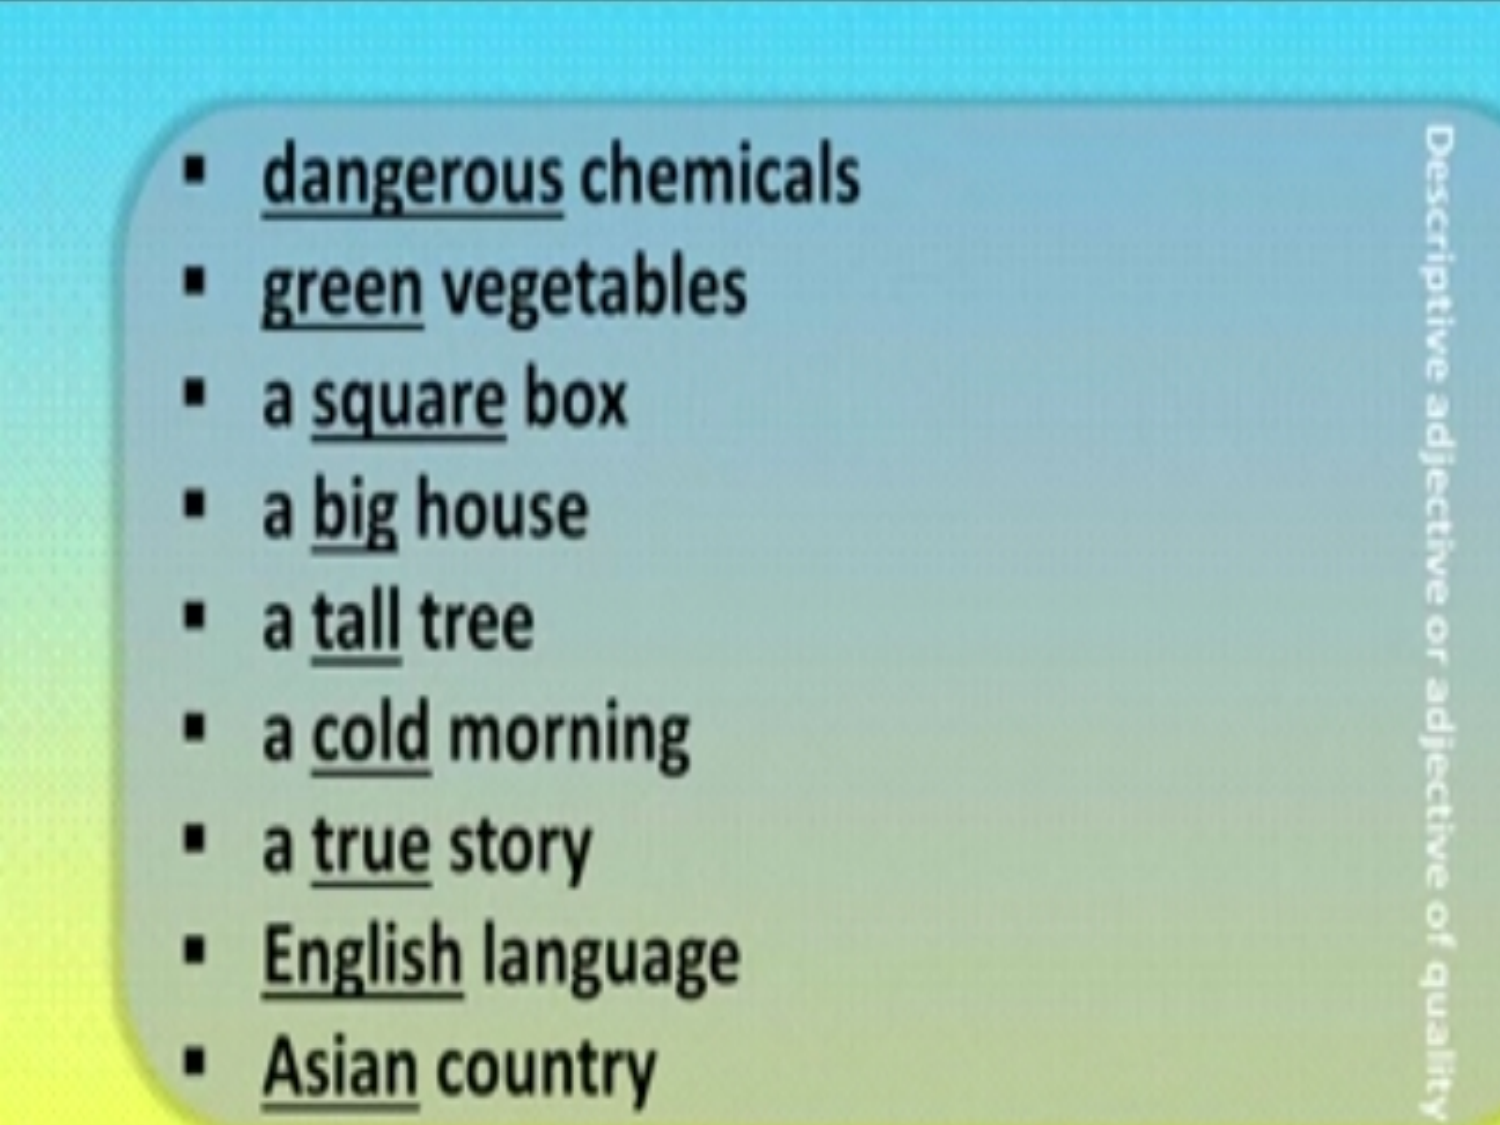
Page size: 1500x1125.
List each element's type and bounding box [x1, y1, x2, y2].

list [0, 0, 1500, 1125]
